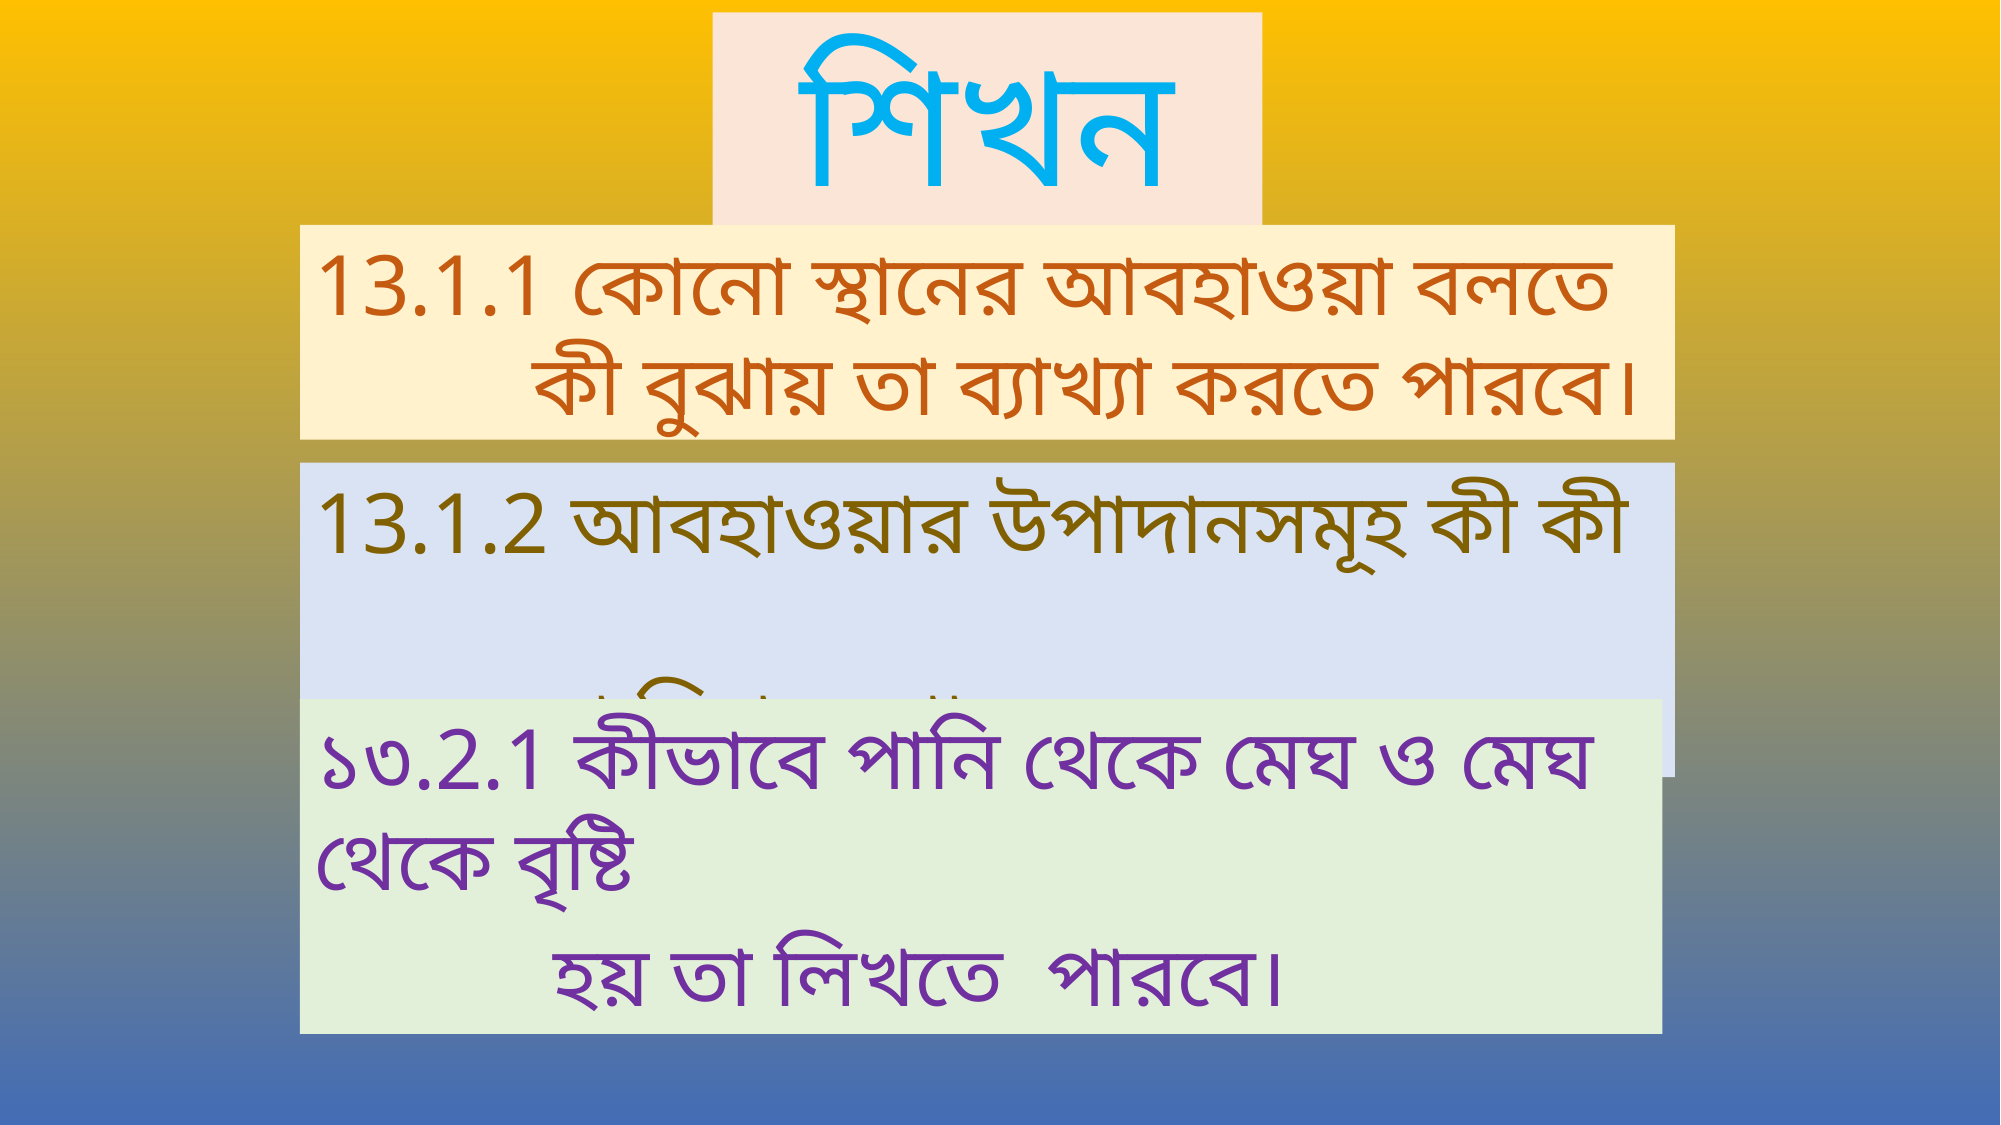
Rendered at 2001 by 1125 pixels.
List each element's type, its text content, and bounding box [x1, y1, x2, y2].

text_box 13.1.1 কোনো স্থানের আবহাওয়া বলতে কী বুঝায় তা ব্যাখ্যা করতে পারবে। [300, 224, 1675, 440]
text_box 13.1.2 আবহাওয়ার উপাদানসমূহ কী কী তা লিখতে পারবে। [300, 462, 1675, 778]
text_box শিখন ফল [712, 12, 1263, 224]
text_box ১৩.2.1 কীভাবে পানি থেকে মেঘ ও মেঘ থেকে বৃষ্টি হয় তা লিখতে পারবে। [299, 699, 1663, 1034]
